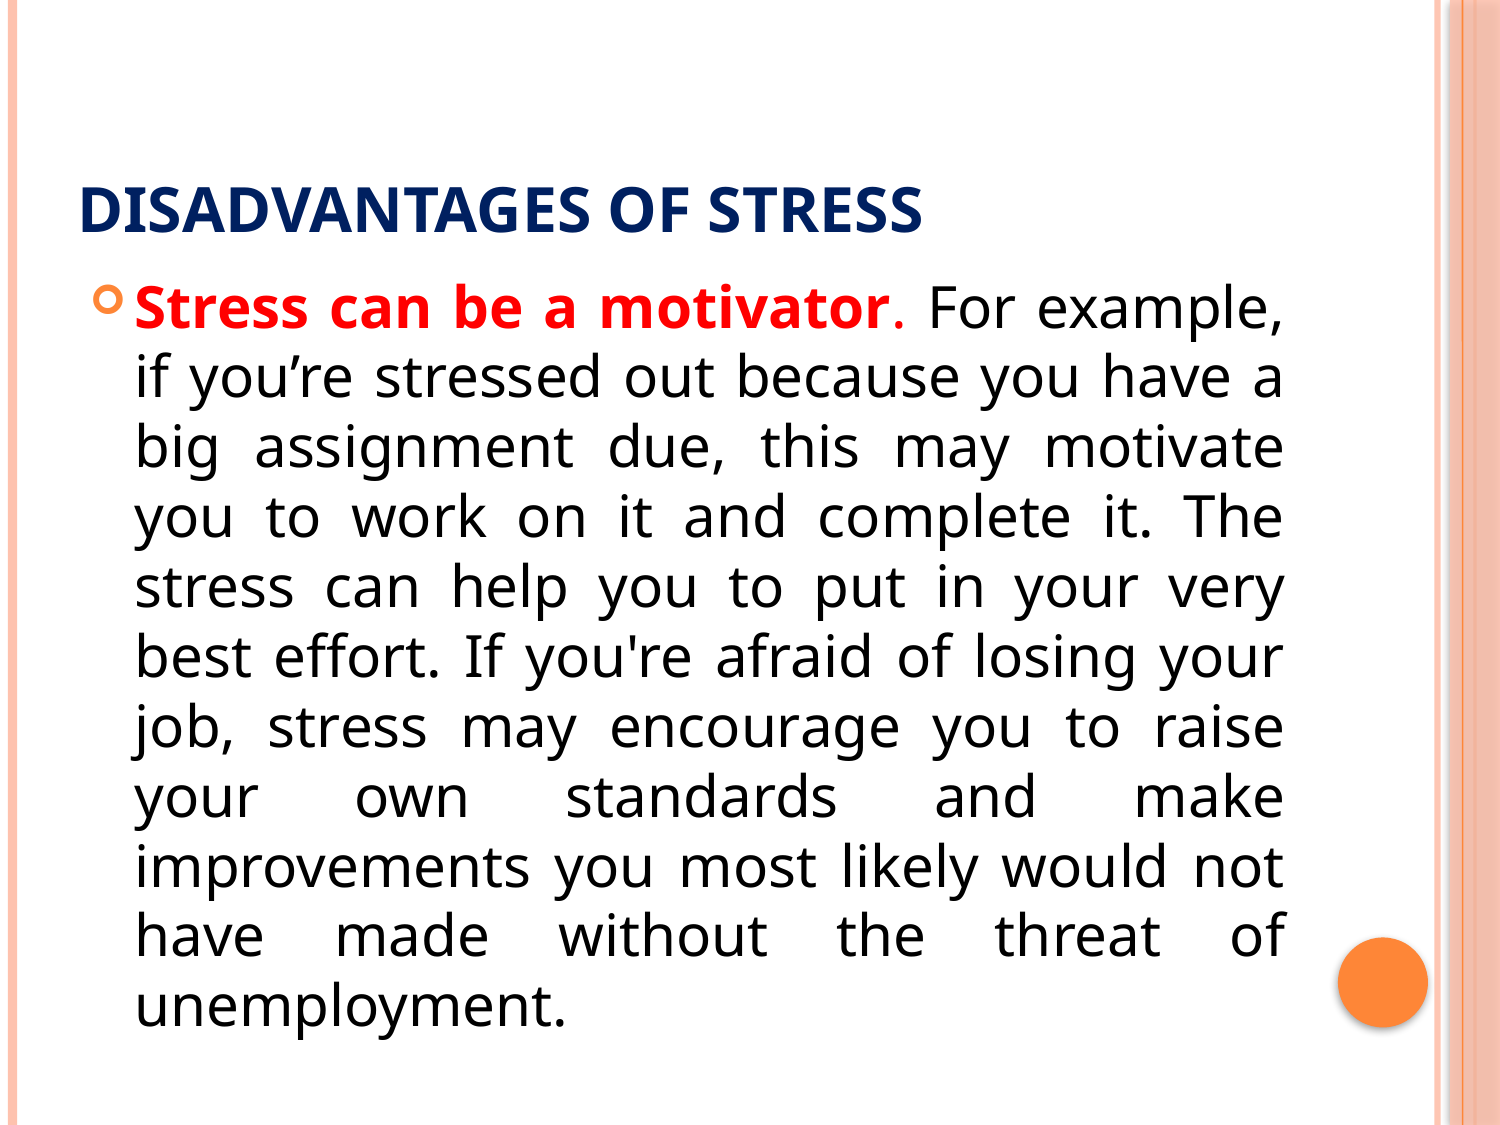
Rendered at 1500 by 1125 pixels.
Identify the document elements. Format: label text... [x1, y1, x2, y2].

title Disadvantages of stress [62, 65, 1363, 253]
list Stress can be a motivator. For example, if you’re stressed out because you have a big assignment due, this may motivate you to work on it and complete it. The stress can help you to put in your very best effort. If you're afraid of losing your job, stress may encourage you to raise your own standards and make improvements you most likely would not have made without the threat of unemployment. [75, 262, 1300, 1062]
